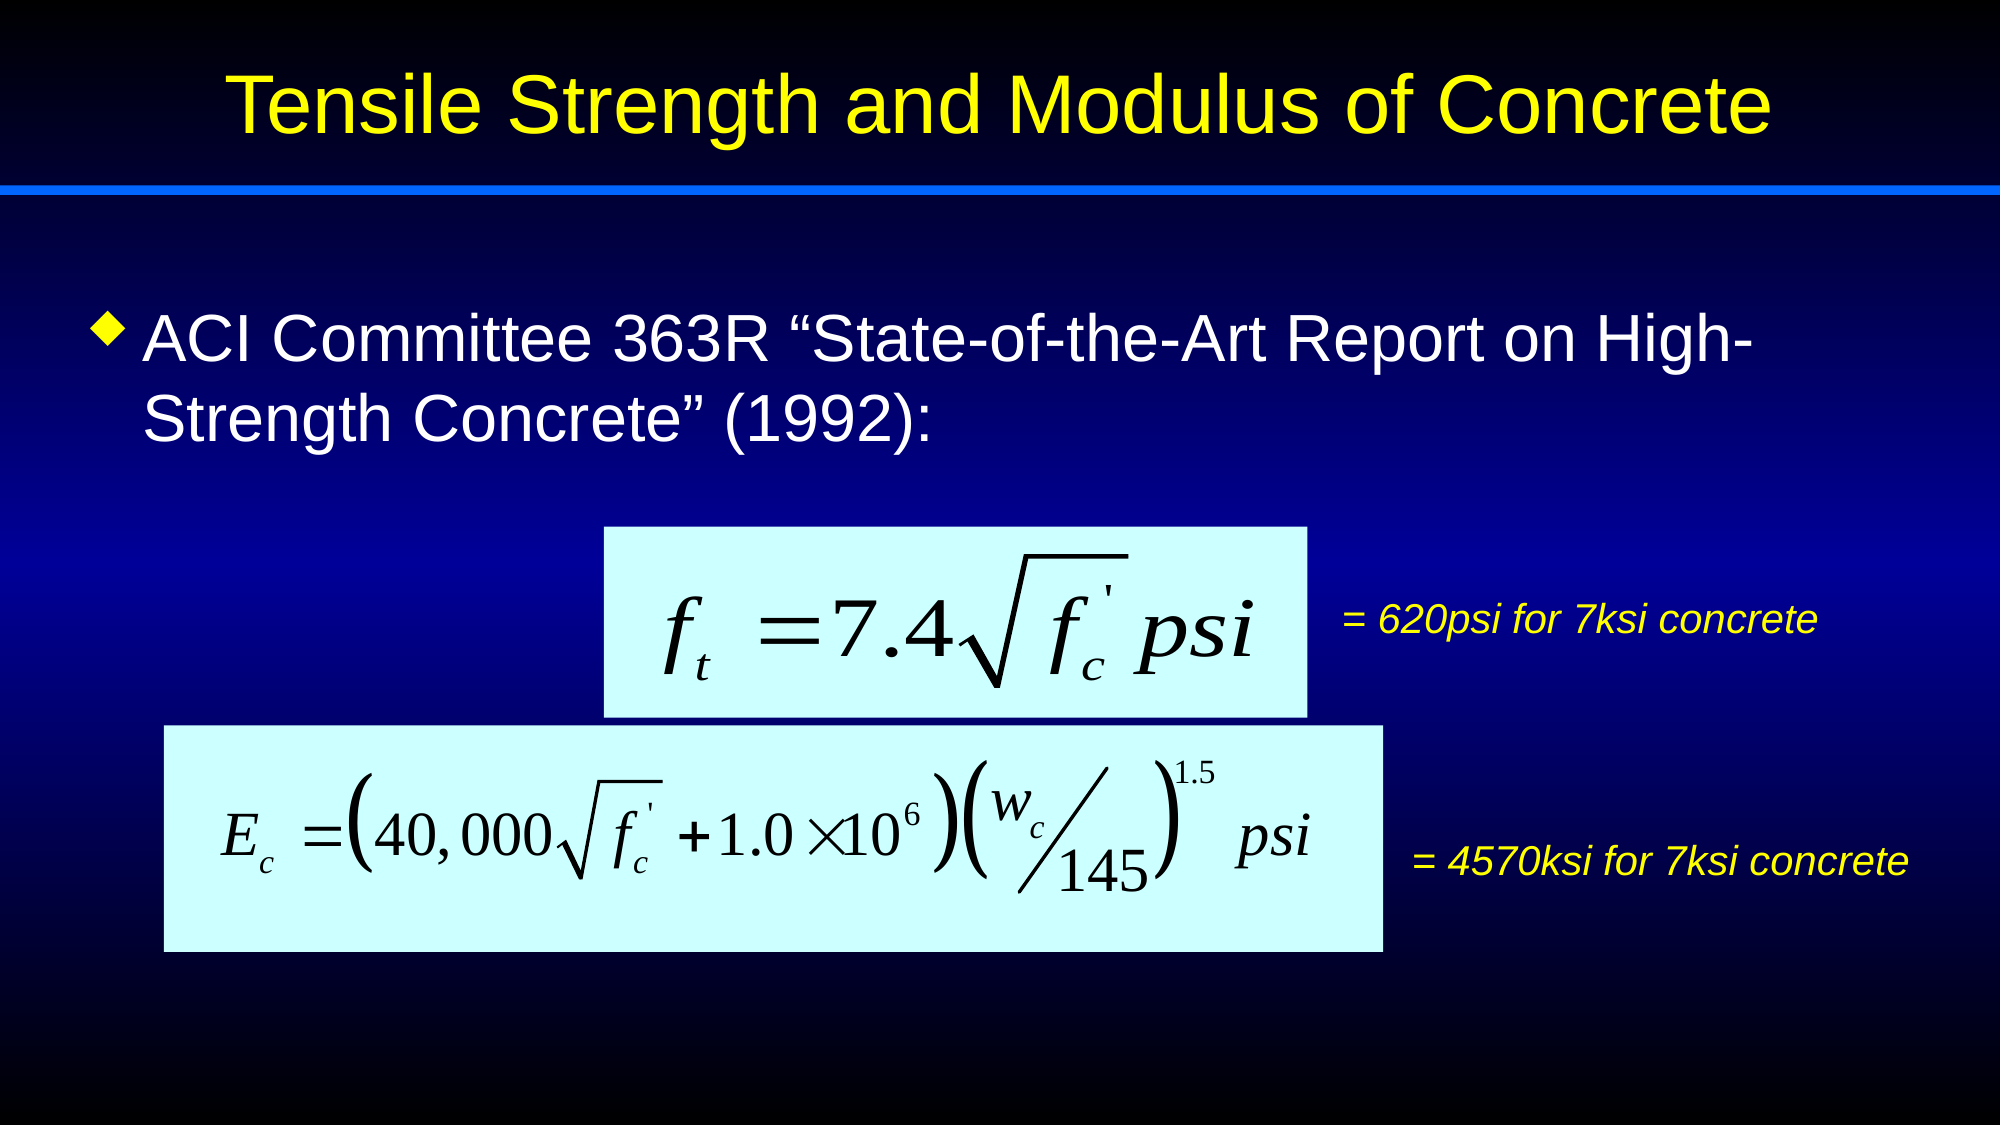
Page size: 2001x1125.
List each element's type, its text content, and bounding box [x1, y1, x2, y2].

text_box = 620psi for 7ksi concrete [1326, 584, 1835, 650]
text_box = 4570ksi for 7ksi concrete [1396, 826, 1926, 891]
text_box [603, 526, 1308, 718]
title Tensile Strength and Modulus of Concrete [0, 6, 2000, 195]
list ACI Committee 363R “State-of-the-Art Report on High-Strength Concrete” (1992): [71, 287, 1918, 1000]
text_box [163, 725, 1384, 953]
